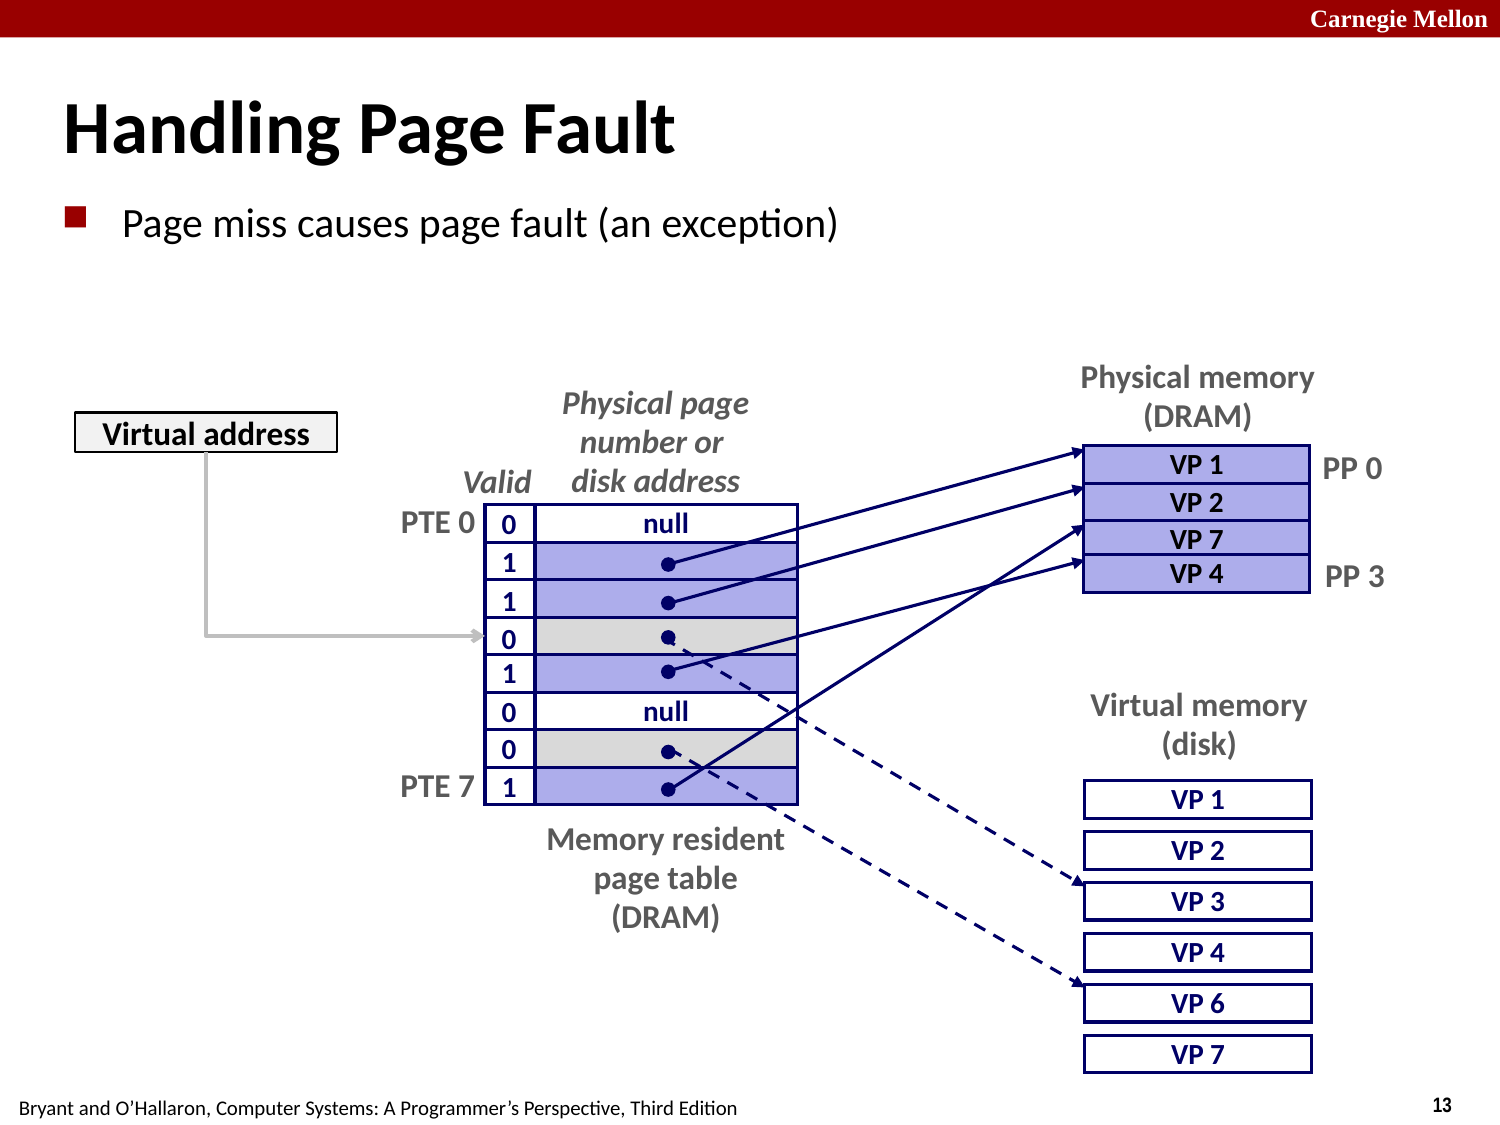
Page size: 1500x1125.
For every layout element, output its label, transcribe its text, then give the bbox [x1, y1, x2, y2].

text_box 0 [491, 499, 532, 537]
text_box [1067, 874, 1084, 887]
text_box VP 3 [1084, 882, 1312, 921]
text_box PTE 7 [385, 758, 490, 814]
text_box VP 1 [1083, 445, 1310, 484]
text_box Virtual memory (disk) [1075, 677, 1324, 772]
title Handling Page Fault [48, 58, 1408, 188]
text_box [535, 617, 798, 654]
text_box [662, 745, 675, 759]
text_box VP 4 [1083, 554, 1310, 593]
text_box VP 7 [1084, 1035, 1312, 1073]
text_box 1 [487, 648, 532, 687]
text_box null [535, 693, 798, 730]
text_box null [535, 504, 798, 542]
text_box [662, 665, 675, 679]
text_box VP 6 [1084, 984, 1312, 1022]
text_box VP 1 [1084, 780, 1312, 819]
text_box VP 2 [1084, 831, 1312, 870]
list Page miss causes page fault (an exception) [50, 188, 1414, 313]
text_box [662, 783, 675, 796]
text_box VP 4 [1084, 933, 1312, 971]
text_box 1 [490, 775, 532, 813]
text_box 1 [487, 576, 532, 626]
text_box Memory resident page table (DRAM) [531, 811, 801, 944]
text_box [1066, 975, 1084, 988]
text_box [675, 446, 1083, 563]
text_box [662, 631, 675, 644]
text_box PP 0 [1307, 440, 1398, 495]
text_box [253, 404, 438, 684]
text_box Physical page number or disk address [547, 375, 765, 508]
text_box PTE 0 [442, 494, 491, 549]
text_box 1 [487, 537, 532, 576]
text_box [707, 730, 798, 767]
text_box [535, 542, 798, 579]
text_box Physical memory (DRAM) [1065, 349, 1330, 444]
text_box VP 7 [1083, 521, 1310, 554]
text_box [662, 558, 675, 571]
text_box [991, 524, 1085, 584]
text_box 0 [486, 724, 532, 775]
text_box Valid [447, 454, 560, 509]
text_box Virtual address [75, 412, 248, 453]
text_box [535, 654, 798, 693]
text_box [535, 579, 798, 617]
text_box [669, 557, 1085, 671]
text_box PP 3 [1310, 548, 1400, 603]
text_box [675, 484, 1083, 602]
text_box [662, 596, 675, 610]
text_box [535, 767, 798, 805]
text_box 0 [486, 687, 532, 724]
text_box 0 [486, 614, 532, 664]
text_box VP 2 [1083, 484, 1310, 521]
text_box [535, 730, 761, 767]
